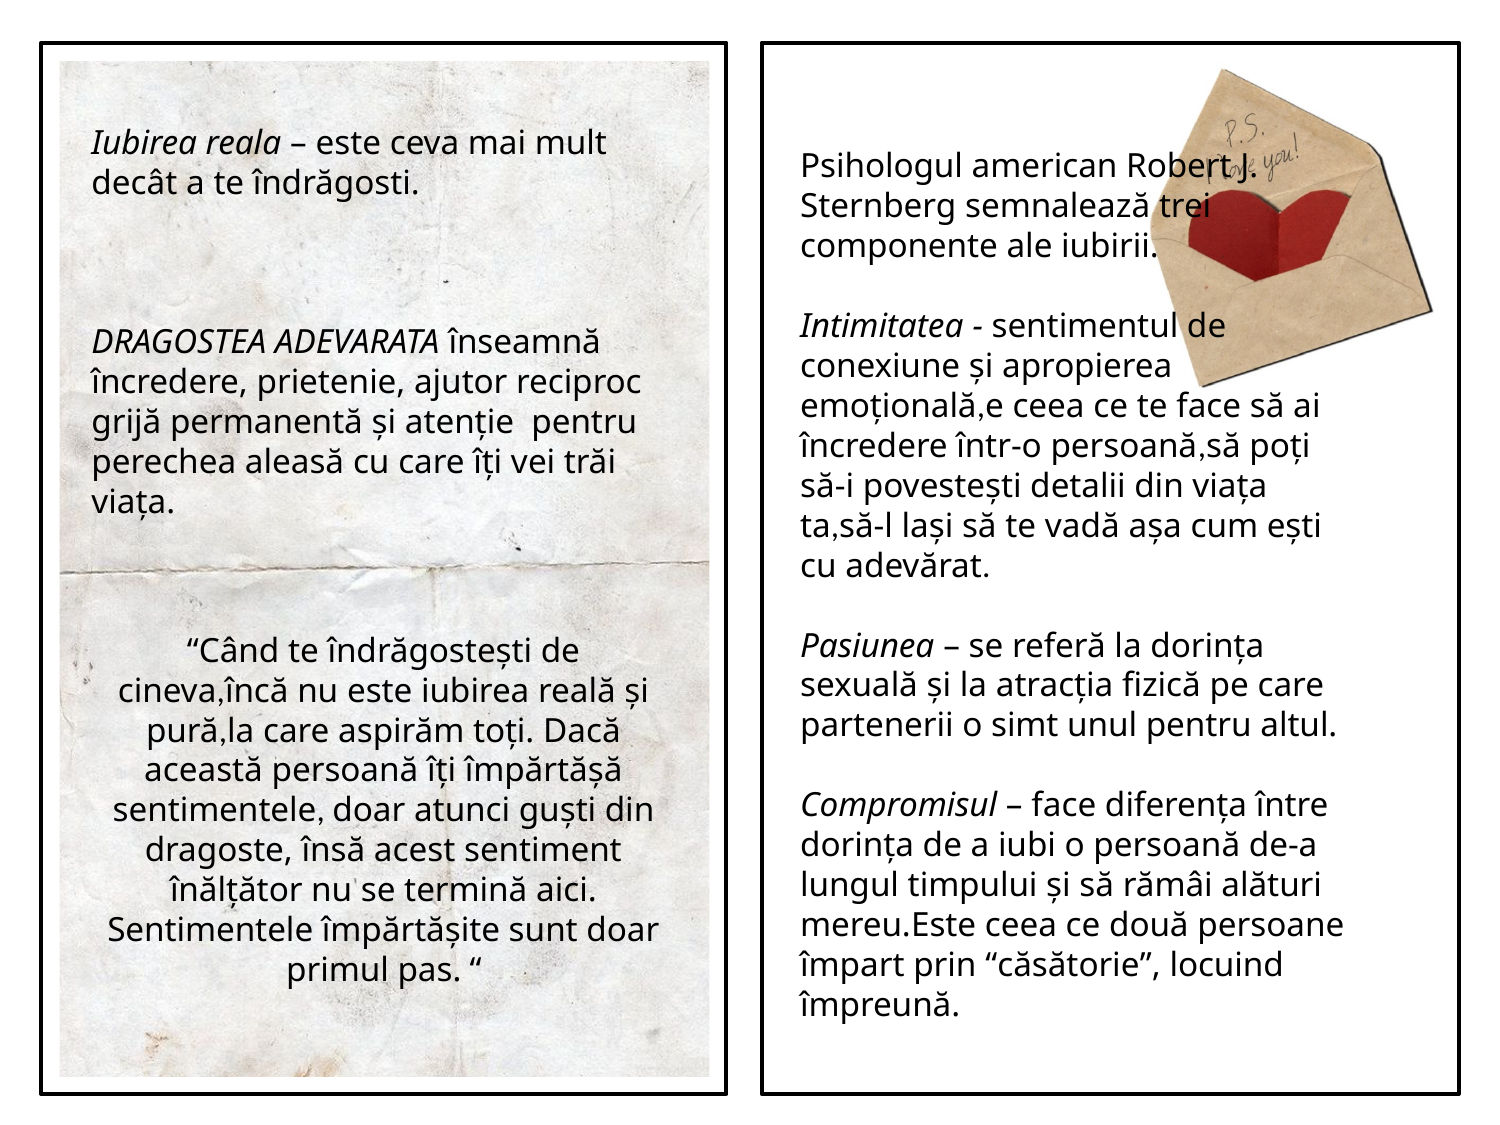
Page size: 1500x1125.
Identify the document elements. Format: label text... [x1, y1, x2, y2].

picture [59, 61, 710, 1077]
picture [1139, 61, 1436, 399]
text_box Psihologul american Robert J. Sternberg semnalează trei componente ale iubirii. Intimitatea - sentimentul de conexiune și apropierea emoțională,e ceea ce te face să ai încredere într-o persoană,să poți să-i povestești detalii din viața ta,să-l lași să te vadă așa cum ești cu adevărat. Pasiunea – se referă la dorința sexuală și la atracția fizică pe care partenerii o simt unul pentru altul. Compromisul – face diferența între dorința de a iubi o persoană de-a lungul timpului și să rămâi alături mereu.Este ceea ce două persoane împart prin “căsătorie”, locuind împreună. [785, 137, 1374, 1031]
text_box [760, 41, 1461, 1096]
text_box [39, 41, 728, 1096]
